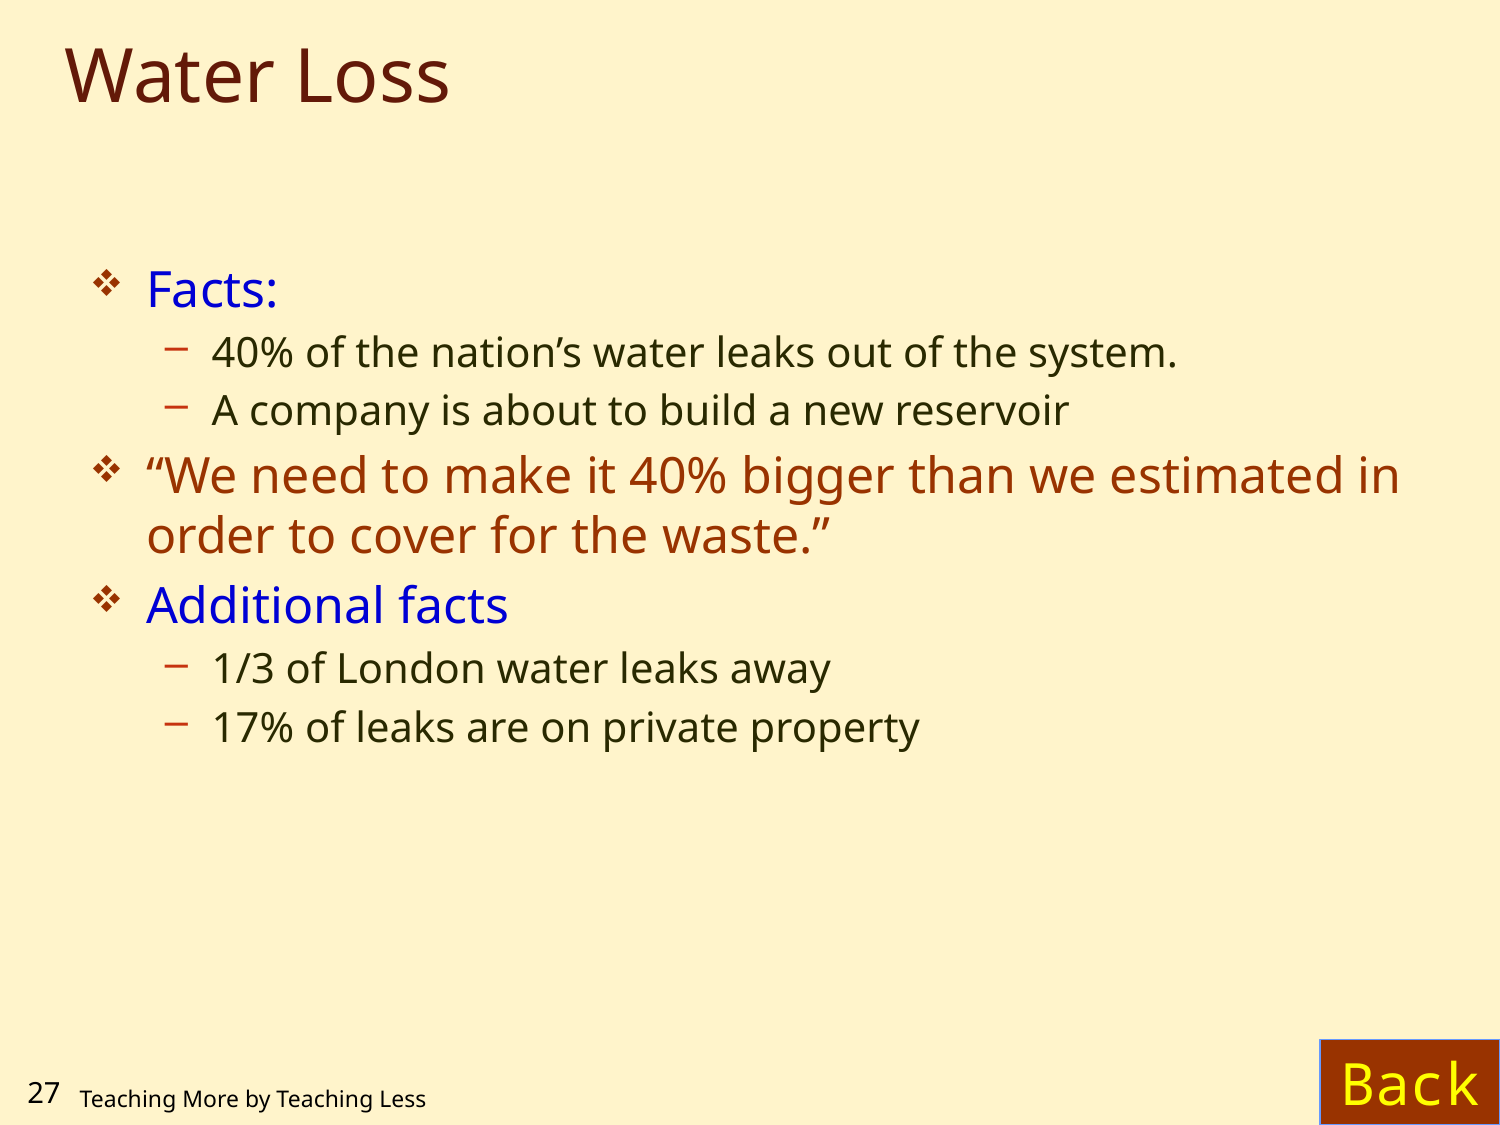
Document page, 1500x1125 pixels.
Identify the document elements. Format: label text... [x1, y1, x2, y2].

title Water Loss [49, 24, 1326, 126]
text_box Back [1319, 1039, 1500, 1125]
list Facts: 40% of the nation’s water leaks out of the system. A company is about to build a new reservoir “We need to make it 40% bigger than we estimated in order to cover for the waste.” Additional facts 1/3 of London water leaks away 17% of leaks are on private property [74, 249, 1419, 1051]
